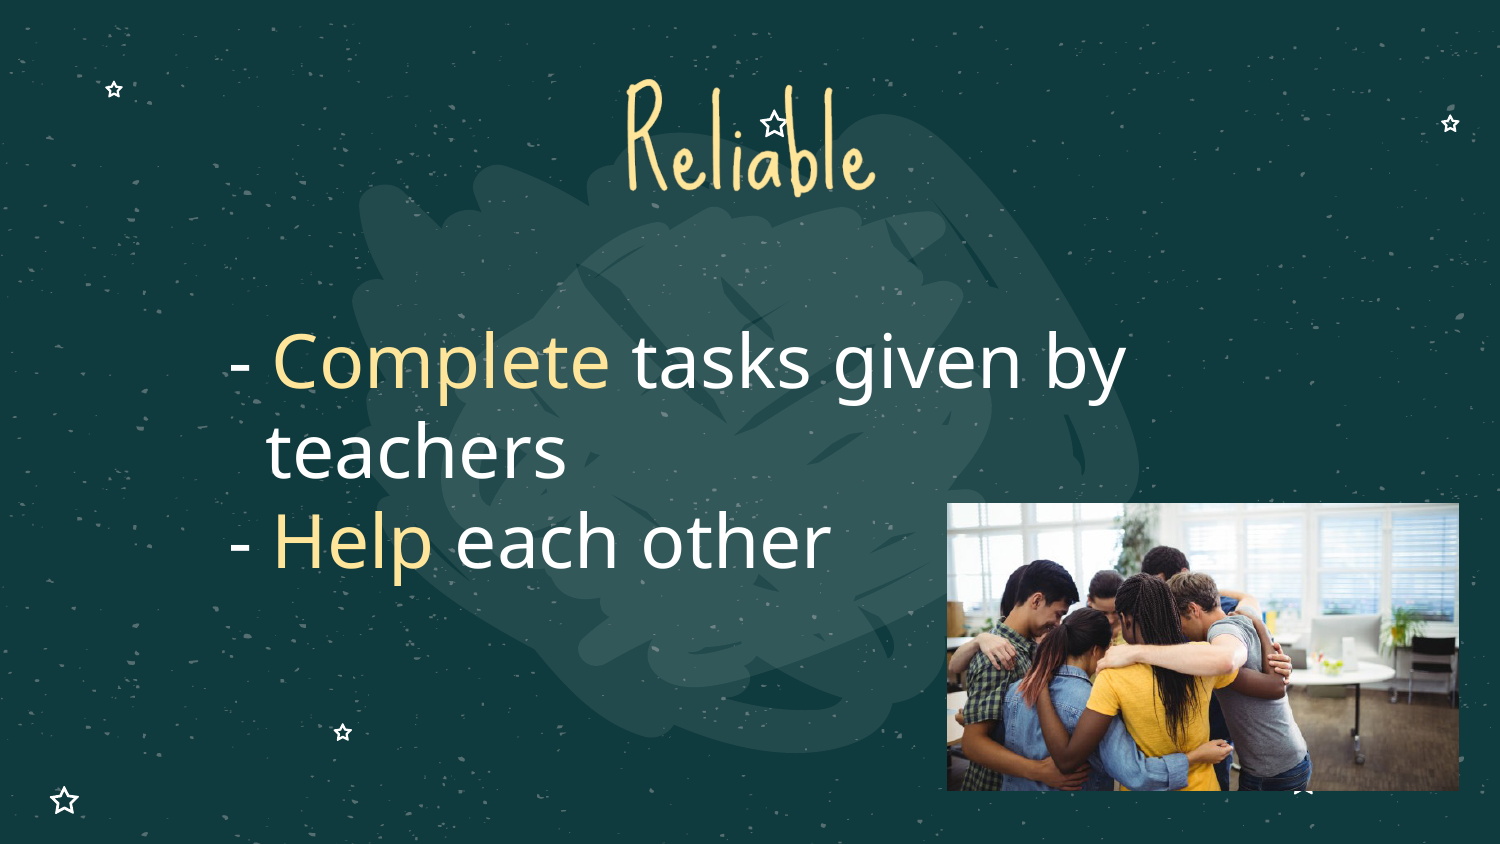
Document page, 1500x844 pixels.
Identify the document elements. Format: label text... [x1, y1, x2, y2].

picture [0, 0, 1500, 844]
text_box [442, 490, 985, 688]
subtitle - Complete tasks given by teachers - Help each other [190, 313, 1294, 490]
text_box [537, 301, 608, 313]
text_box [756, 282, 964, 313]
